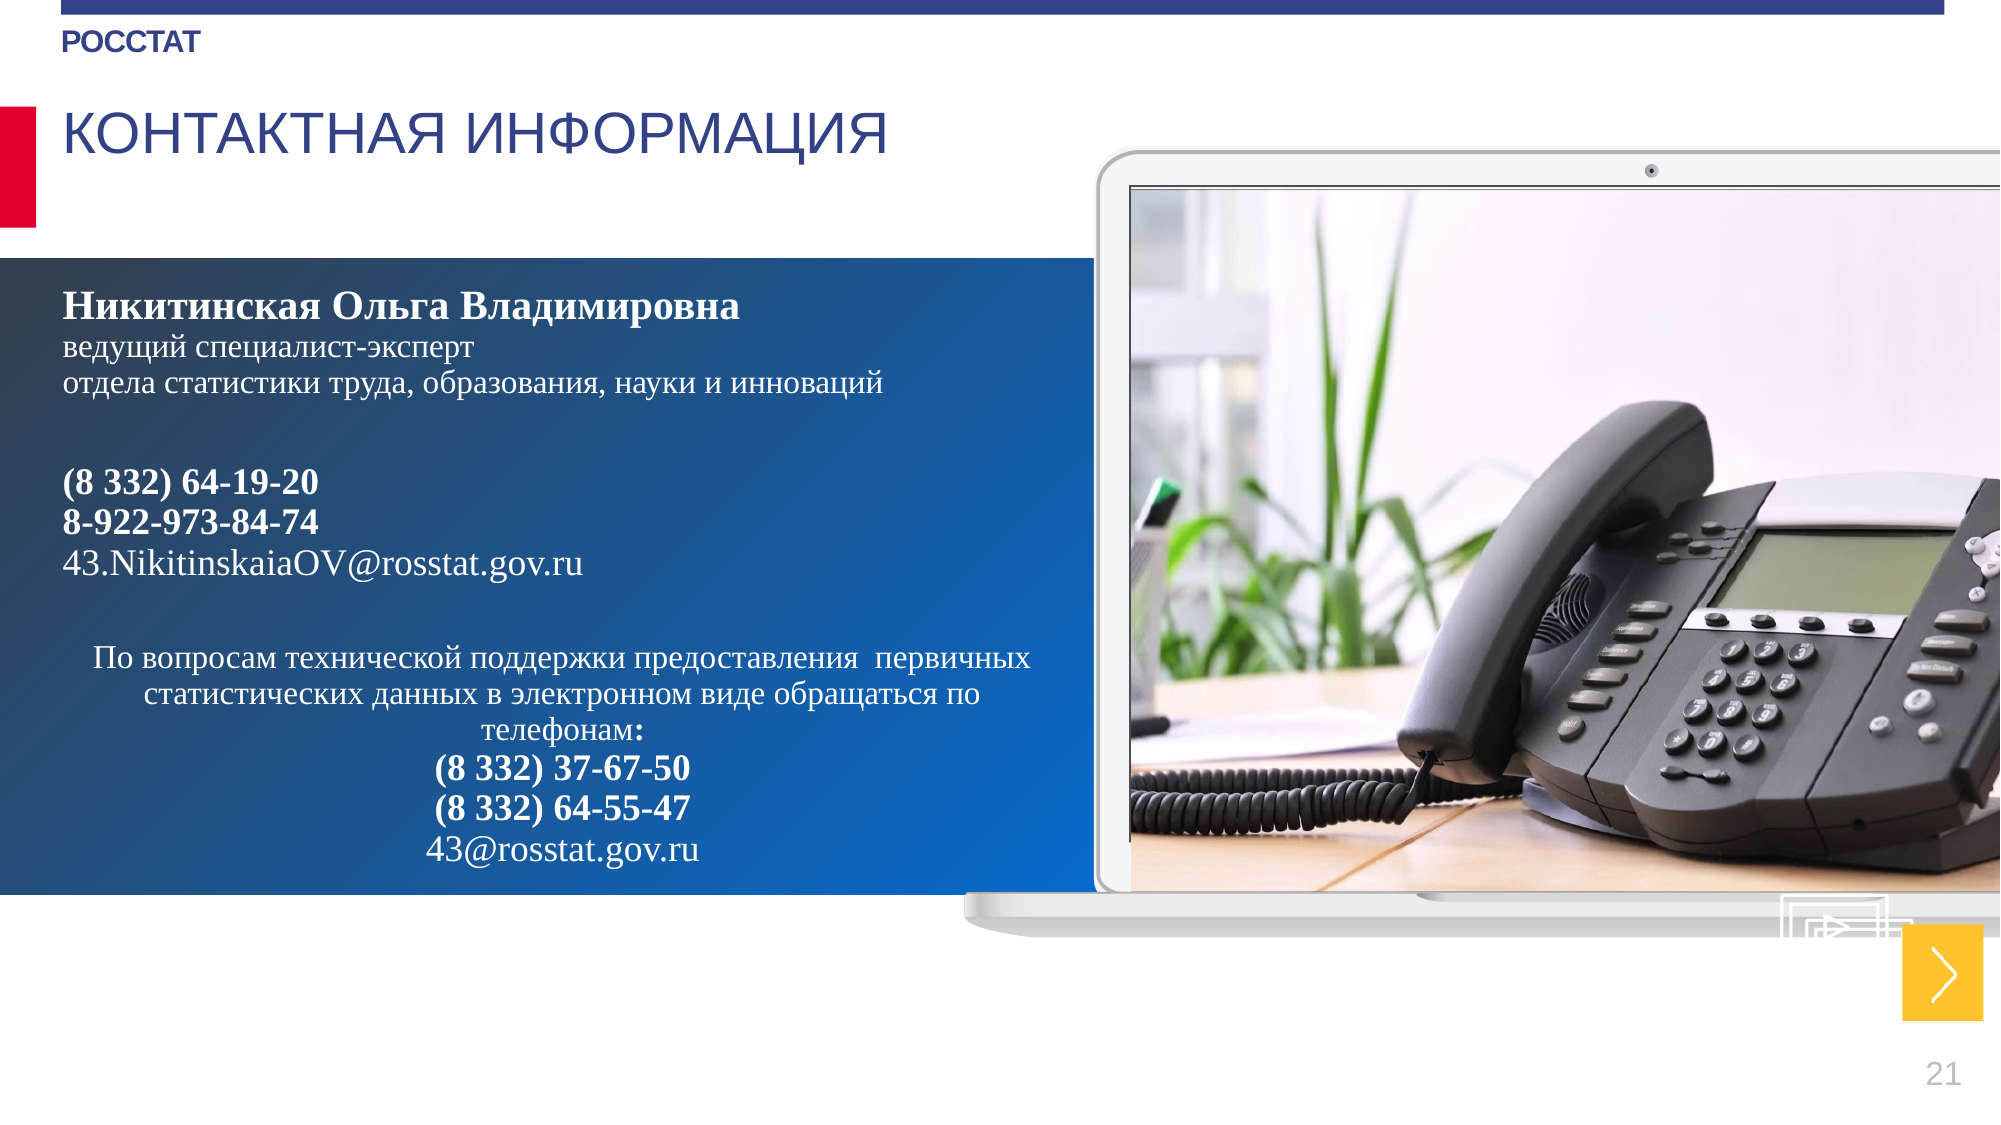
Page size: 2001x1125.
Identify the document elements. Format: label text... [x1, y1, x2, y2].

picture [1131, 189, 2000, 1067]
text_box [1902, 924, 1984, 1021]
slide_number 21 [1527, 1042, 1978, 1103]
list КОНТАКТНАЯ ИНФОРМАЦИЯ [47, 87, 1021, 242]
list Никитинская Ольга Владимировна ведущий специалист-эксперт отдела статистики труда, образования, науки и инноваций (8 332) 64-19-20 8-922-973-84-74 43.NikitinskaiaOV@rosstat.gov.ru По вопросам технической поддержки предоставления первичных статистических данных в электронном виде обращаться по телефонам: (8 332) 37-67-50 (8 332) 64-55-47 43@rosstat.gov.ru [47, 276, 1078, 892]
